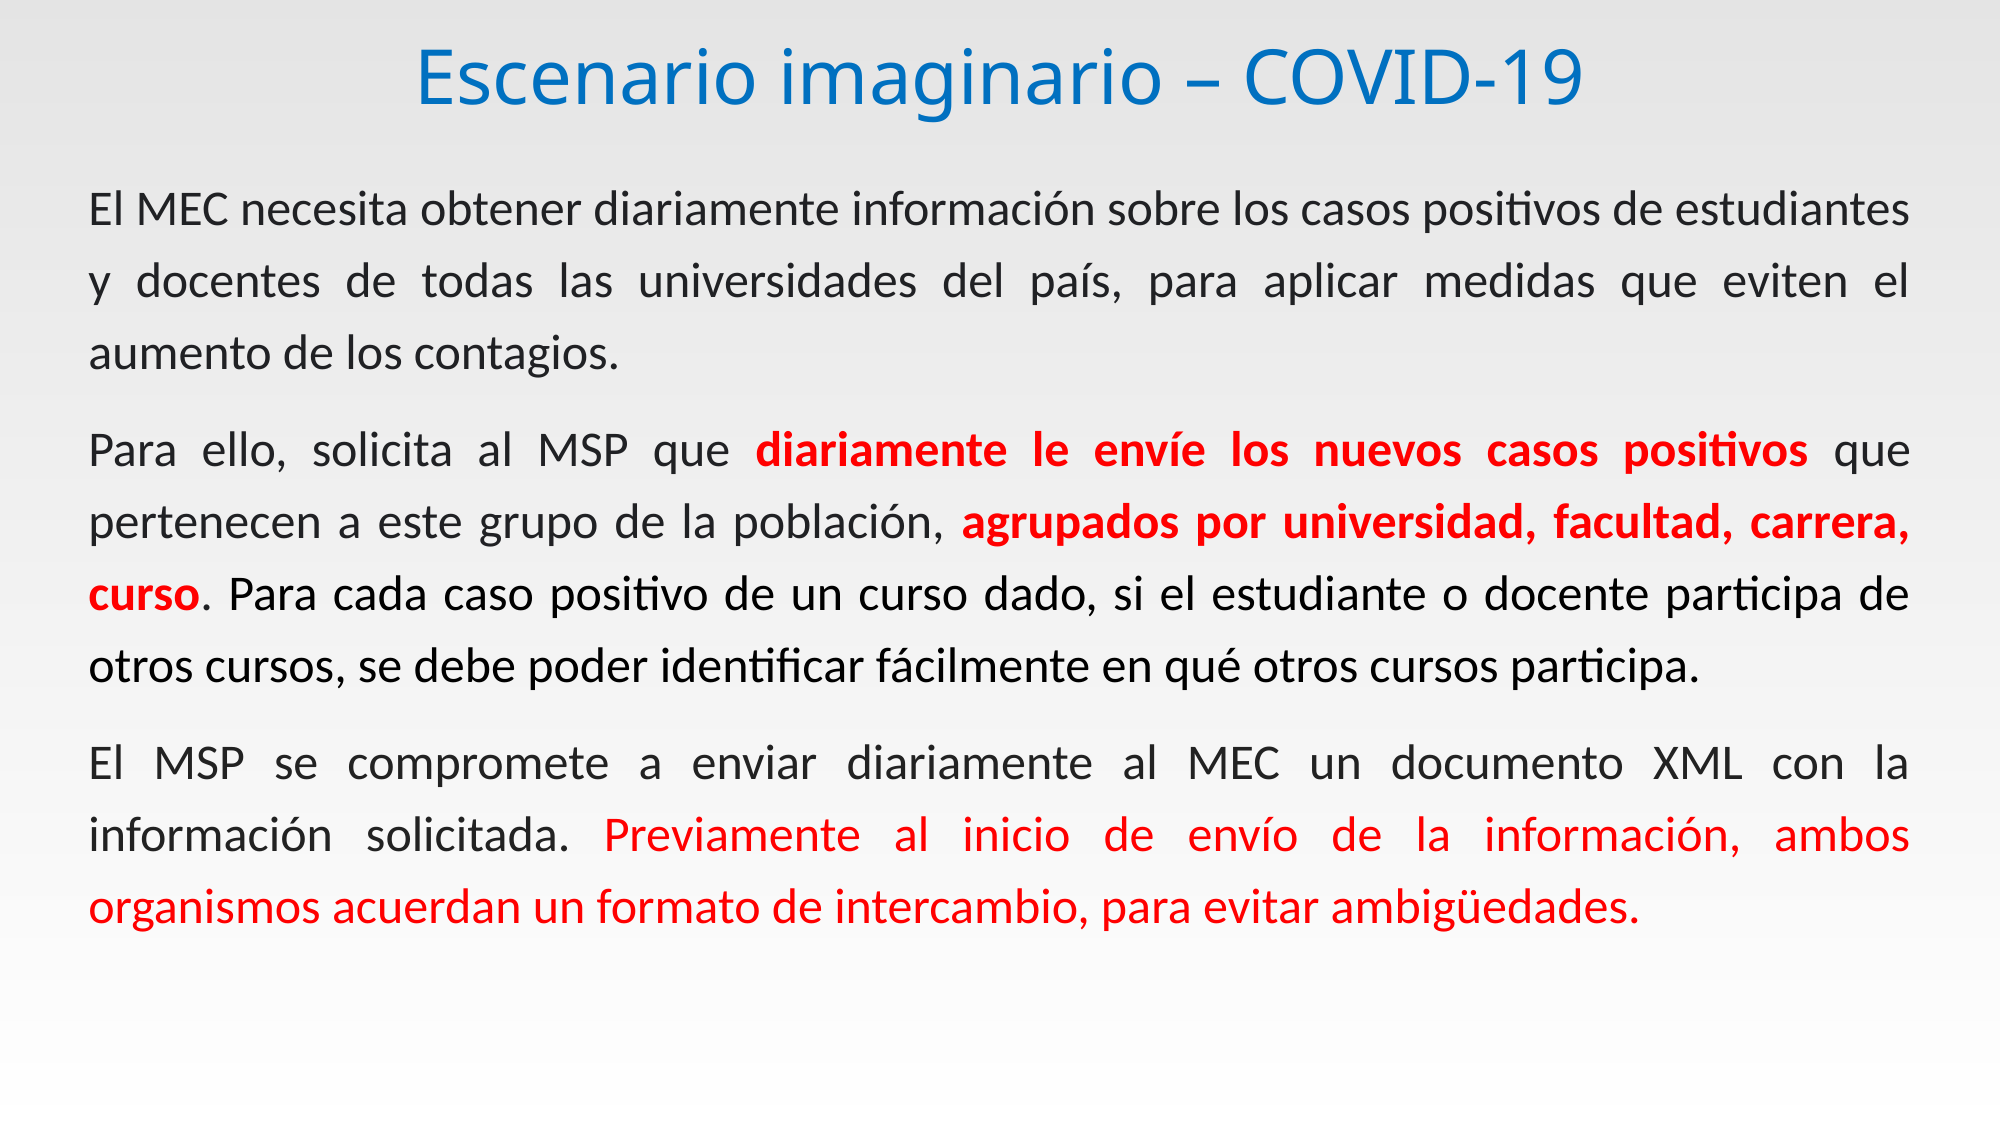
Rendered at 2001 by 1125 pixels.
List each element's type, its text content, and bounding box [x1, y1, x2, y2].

list El MEC necesita obtener diariamente información sobre los casos positivos de estudiantes y docentes de todas las universidades del país, para aplicar medidas que eviten el aumento de los contagios. Para ello, solicita al MSP que diariamente le envíe los nuevos casos positivos que pertenecen a este grupo de la población, agrupados por universidad, facultad, carrera, curso. Para cada caso positivo de un curso dado, si el estudiante o docente participa de otros cursos, se debe poder identificar fácilmente en qué otros cursos participa. El MSP se compromete a enviar diariamente al MEC un documento XML con la información solicitada. Previamente al inicio de envío de la información, ambos organismos acuerdan un formato de intercambio, para evitar ambigüedades. [73, 156, 1927, 1094]
title Escenario imaginario – COVID-19 [137, 31, 1863, 130]
